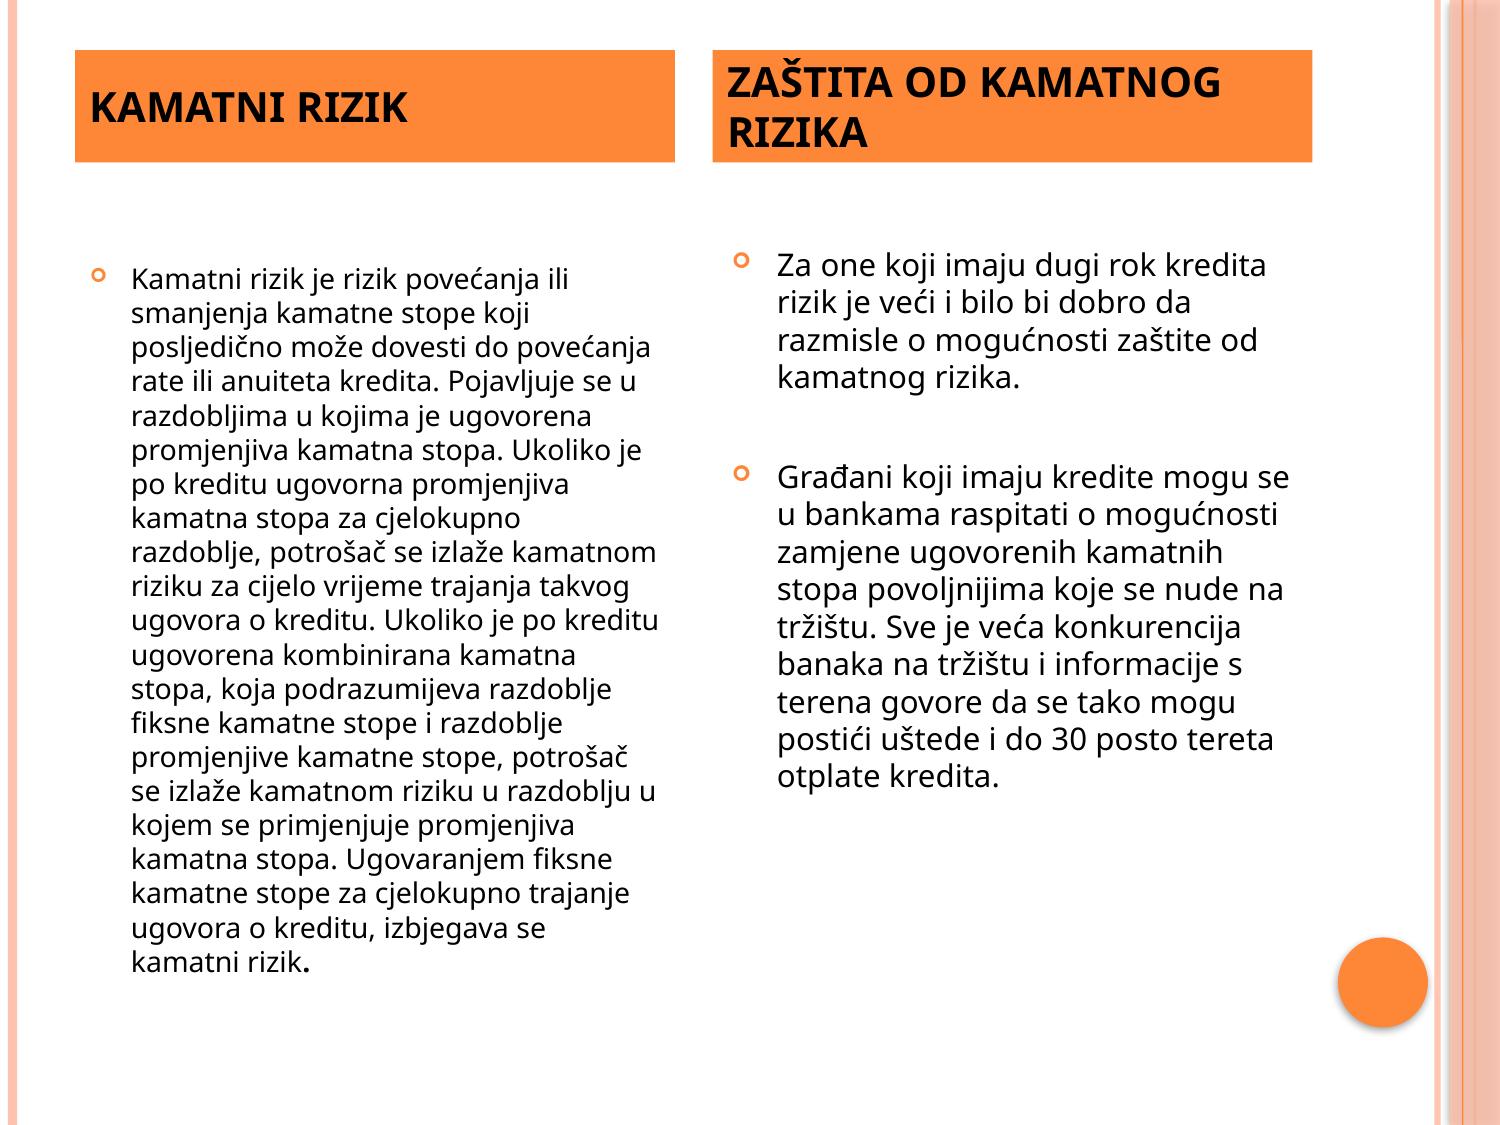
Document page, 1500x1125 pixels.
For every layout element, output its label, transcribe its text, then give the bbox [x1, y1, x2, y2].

list KAMATNI RIZIK [75, 50, 675, 163]
list Kamatni rizik je rizik povećanja ili smanjenja kamatne stope koji posljedično može dovesti do povećanja rate ili anuiteta kredita. Pojavljuje se u razdobljima u kojima je ugovorena promjenjiva kamatna stopa. Ukoliko je po kreditu ugovorna promjenjiva kamatna stopa za cjelokupno razdoblje, potrošač se izlaže kamatnom riziku za cijelo vrijeme trajanja takvog ugovora o kreditu. Ukoliko je po kreditu ugovorena kombinirana kamatna stopa, koja podrazumijeva razdoblje fiksne kamatne stope i razdoblje promjenjive kamatne stope, potrošač se izlaže kamatnom riziku u razdoblju u kojem se primjenjuje promjenjiva kamatna stopa. Ugovaranjem fiksne kamatne stope za cjelokupno trajanje ugovora o kreditu, izbjegava se kamatni rizik. [75, 212, 675, 1025]
list ZAŠTITA OD KAMATNOG RIZIKA [712, 50, 1313, 163]
list Za one koji imaju dugi rok kredita rizik je veći i bilo bi dobro da razmisle o mogućnosti zaštite od kamatnog rizika. Građani koji imaju kredite mogu se u bankama raspitati o mogućnosti zamjene ugovorenih kamatnih stopa povoljnijima koje se nude na tržištu. Sve je veća konkurencija banaka na tržištu i informacije s terena govore da se tako mogu postići uštede i do 30 posto tereta otplate kredita. [717, 237, 1318, 1025]
